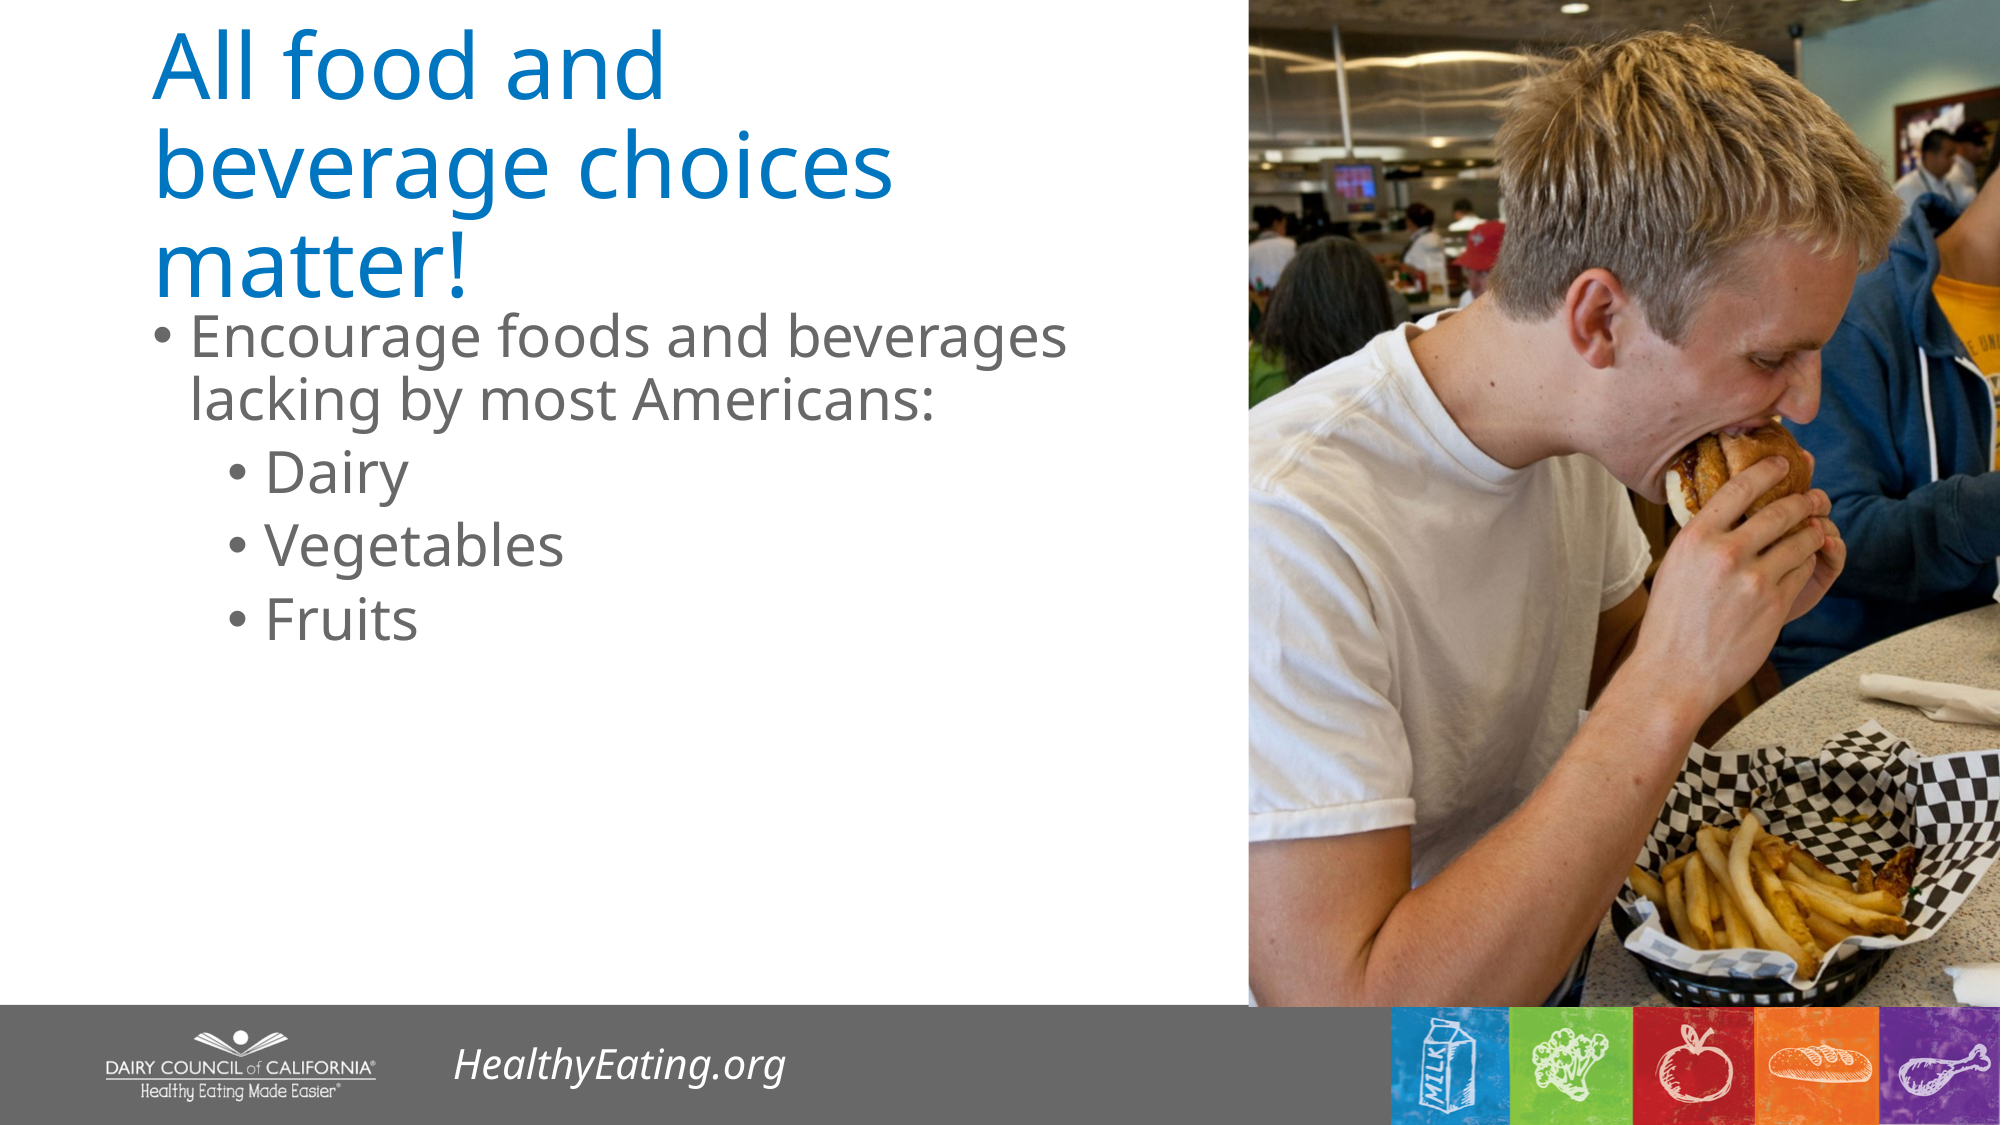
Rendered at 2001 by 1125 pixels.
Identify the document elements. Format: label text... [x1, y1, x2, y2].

list HealthyEating.org [438, 1030, 1328, 1102]
picture [1248, 0, 2000, 1125]
picture [106, 1030, 376, 1102]
title All food and beverage choices matter! [137, 59, 1092, 278]
list Encourage foods and beverages lacking by most Americans: Dairy Vegetables Fruits [137, 299, 1092, 907]
